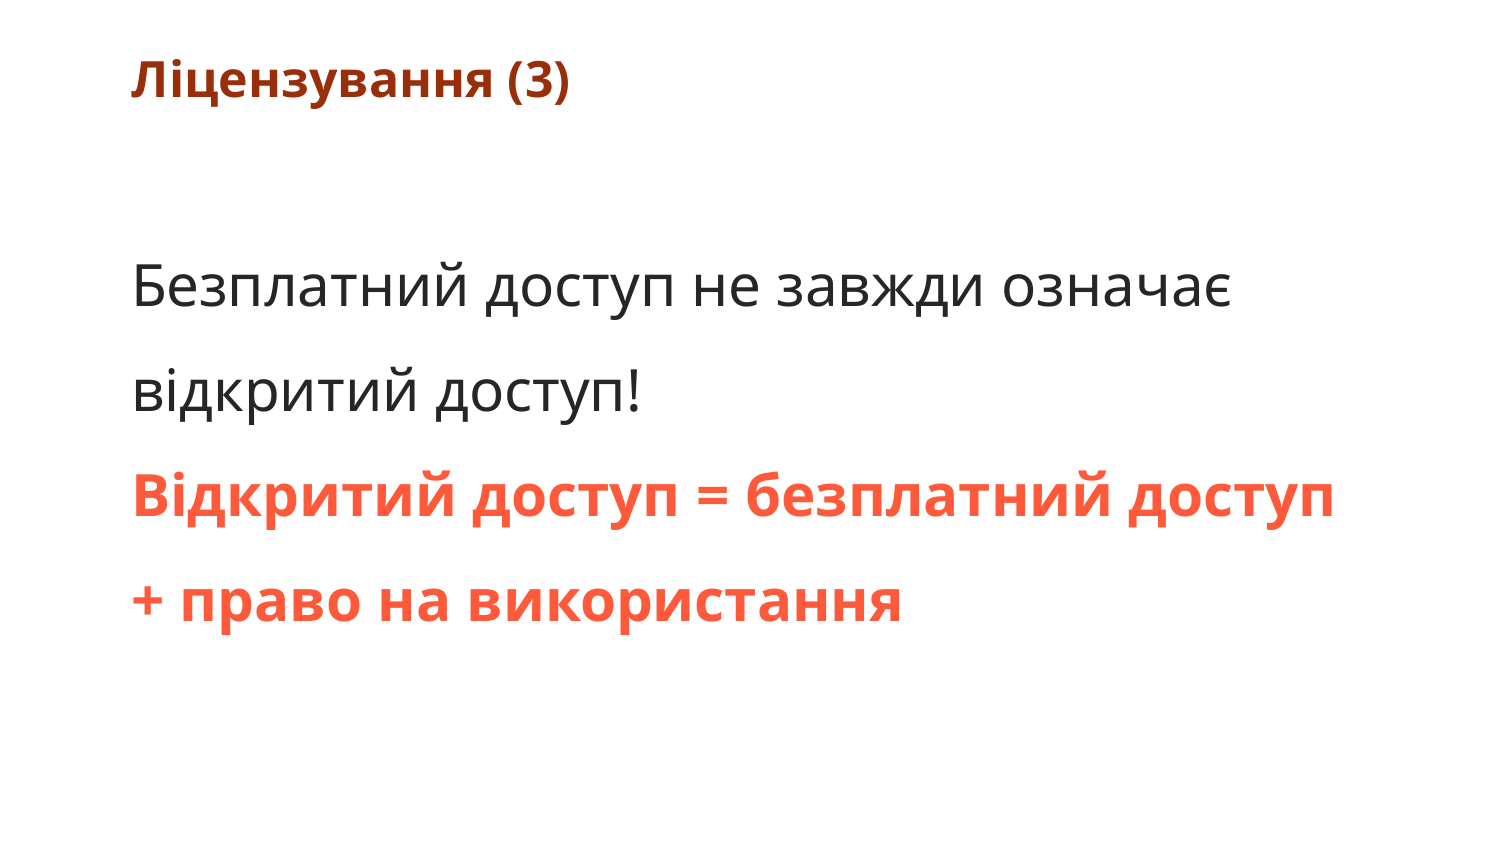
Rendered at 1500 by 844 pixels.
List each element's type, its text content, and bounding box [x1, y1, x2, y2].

list Безплатний доступ не завжди означає відкритий доступ! Відкритий доступ = безплатний доступ + право на використання [99, 200, 1362, 572]
title Ліцензування (3) [119, 34, 1381, 123]
